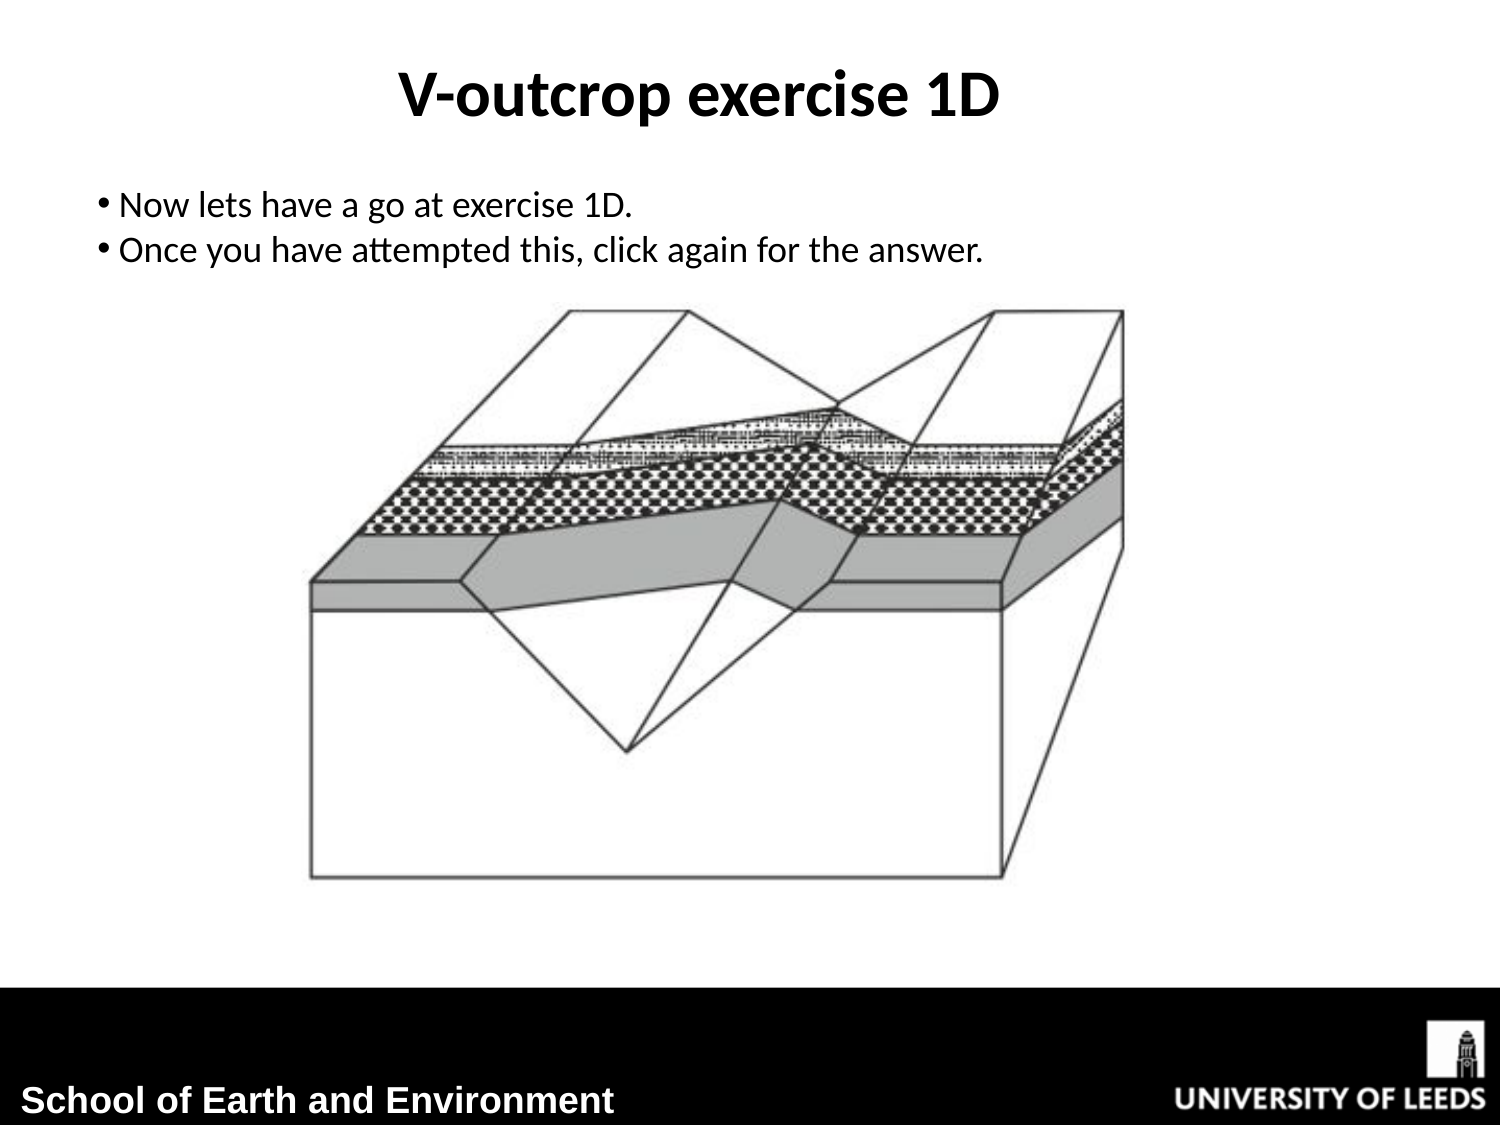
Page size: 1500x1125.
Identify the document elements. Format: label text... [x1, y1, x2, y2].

picture [1163, 991, 1500, 1125]
text_box [0, 986, 1500, 1125]
text_box V-outcrop exercise 1D [383, 42, 1016, 138]
text_box Now lets have a go at exercise 1D. Once you have attempted this, click again for the answer. [82, 172, 1000, 278]
picture [300, 302, 1129, 893]
text_box School of Earth and Environment [5, 1068, 798, 1125]
